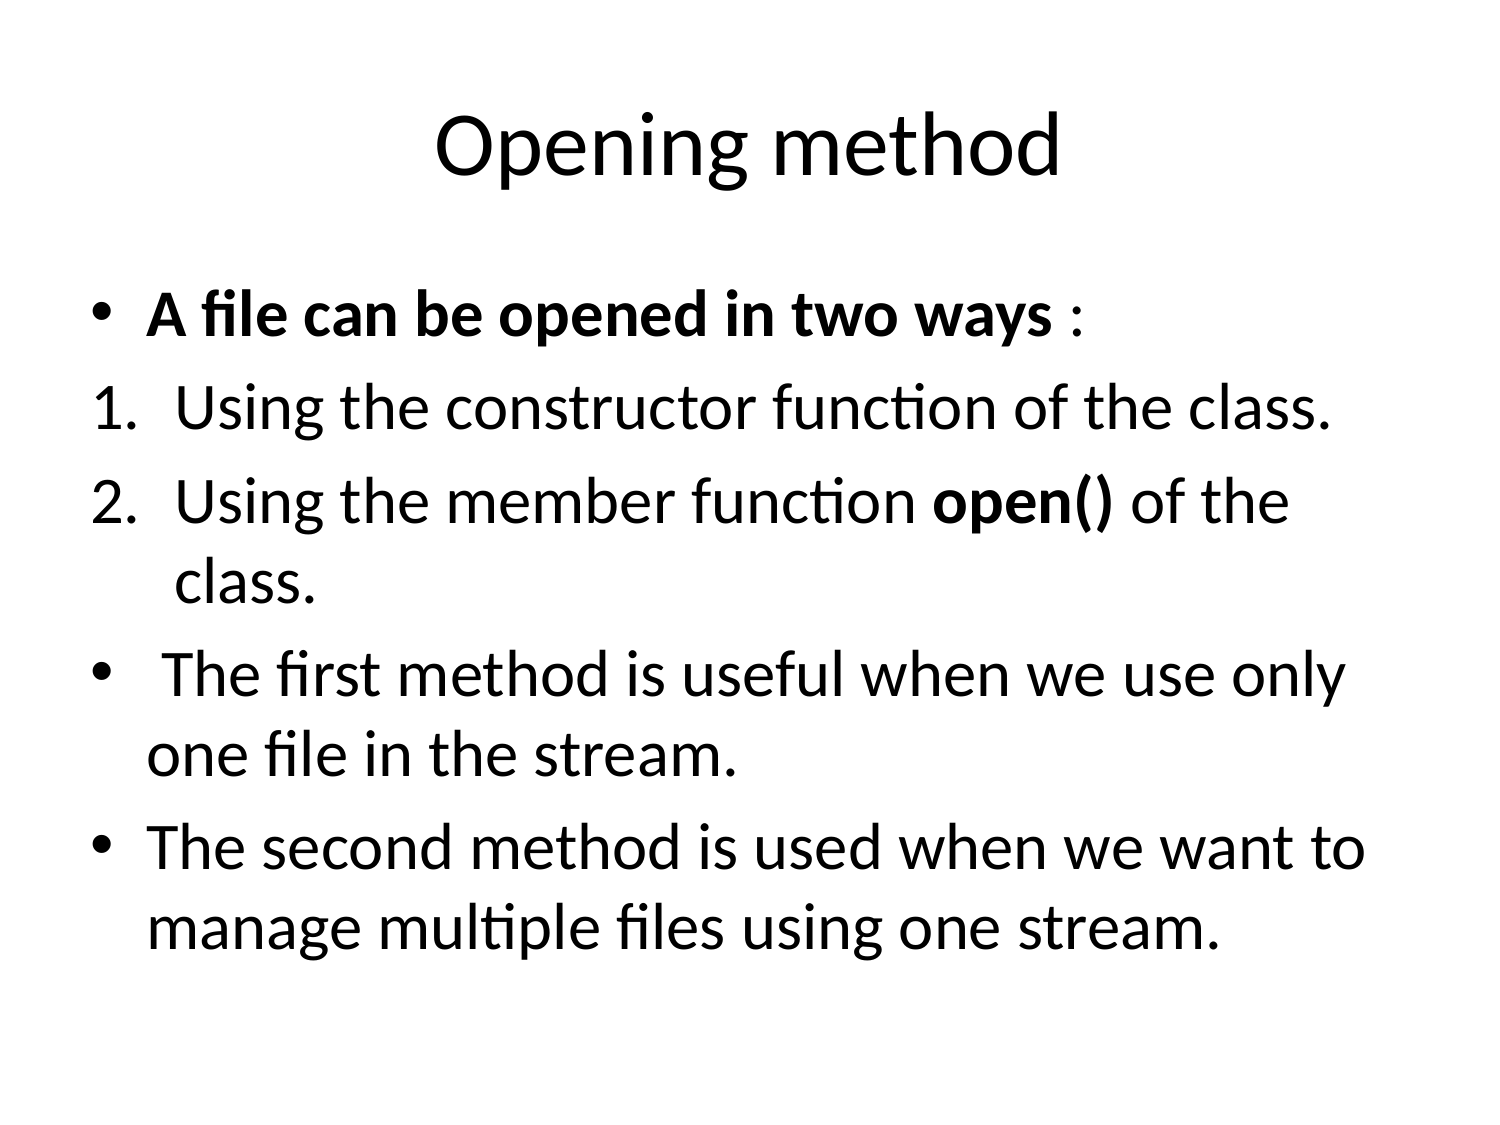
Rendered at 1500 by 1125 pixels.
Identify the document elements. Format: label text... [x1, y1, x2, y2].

title Opening method [75, 45, 1425, 233]
list A file can be opened in two ways : Using the constructor function of the class. Using the member function open() of the class. The first method is useful when we use only one file in the stream. The second method is used when we want to manage multiple files using one stream. [75, 262, 1425, 1005]
